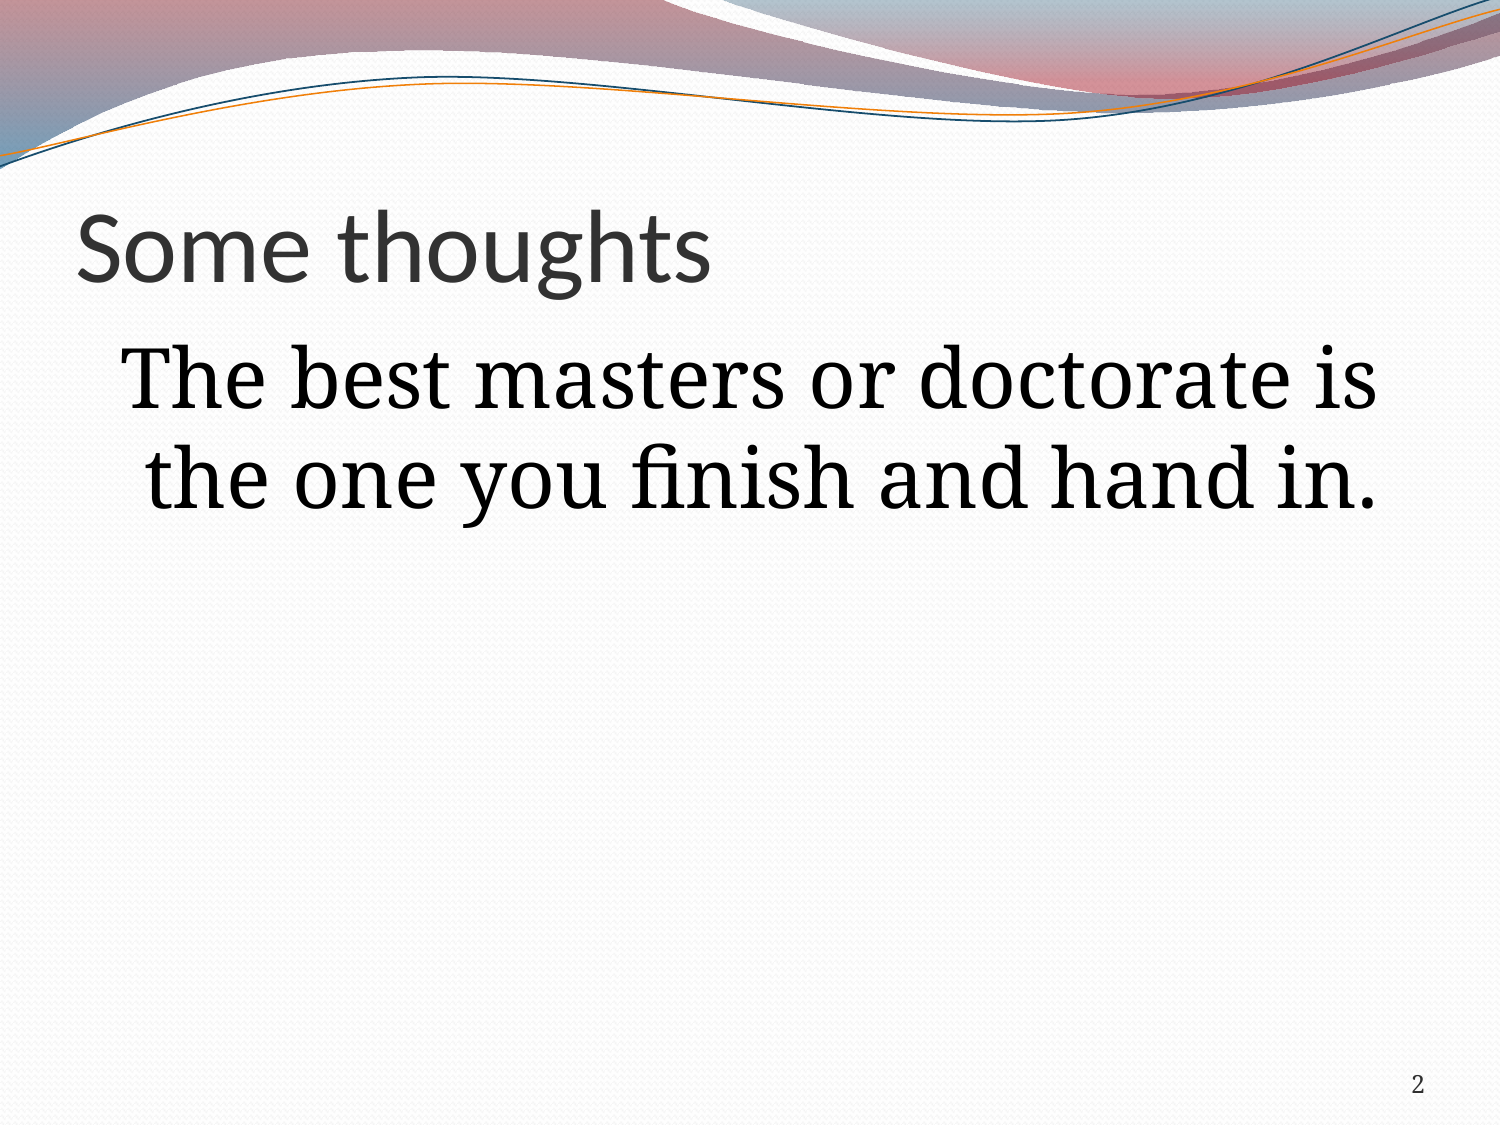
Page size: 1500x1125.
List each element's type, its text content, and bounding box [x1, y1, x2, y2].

list The best masters or doctorate is the one you finish and hand in. [75, 317, 1425, 1038]
slide_number 2 [1299, 1042, 1425, 1103]
title Some thoughts [75, 115, 1425, 303]
